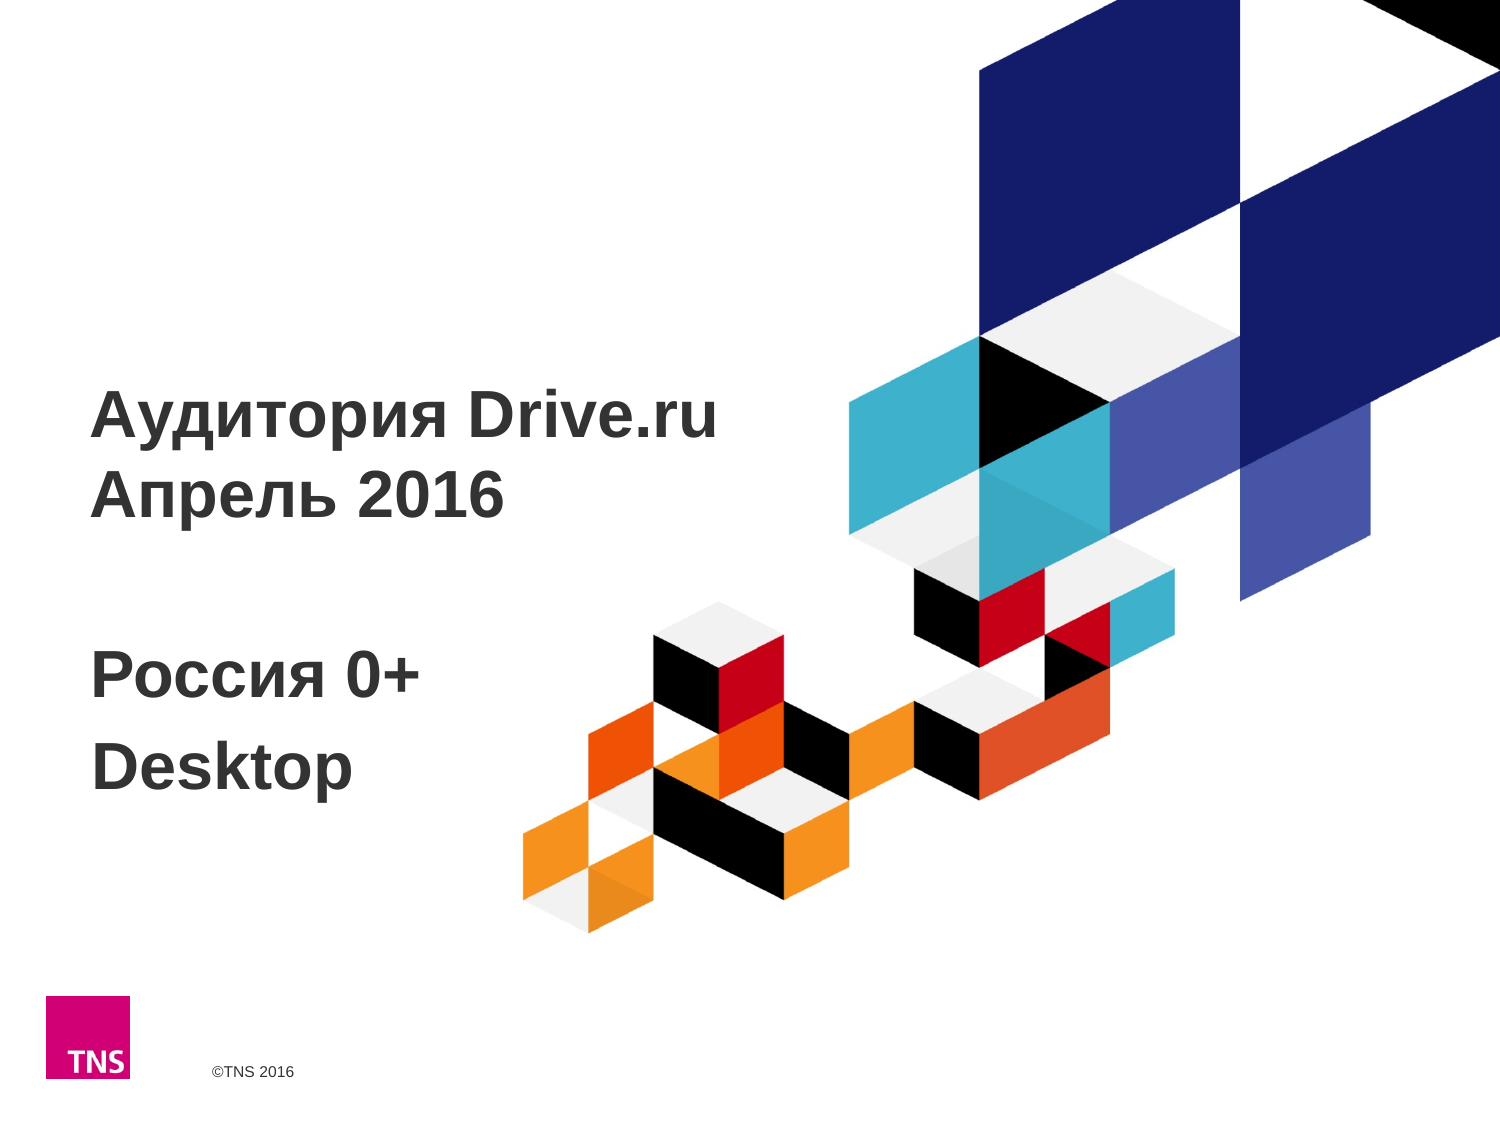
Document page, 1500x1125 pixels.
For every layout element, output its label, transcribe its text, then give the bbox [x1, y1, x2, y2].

picture [392, 0, 1500, 943]
picture [46, 996, 130, 1079]
text_box Desktop [76, 715, 662, 811]
text_box Россия 0+ [45, 596, 878, 866]
title Аудитория Drive.ru Апрель 2016 [43, 337, 877, 732]
